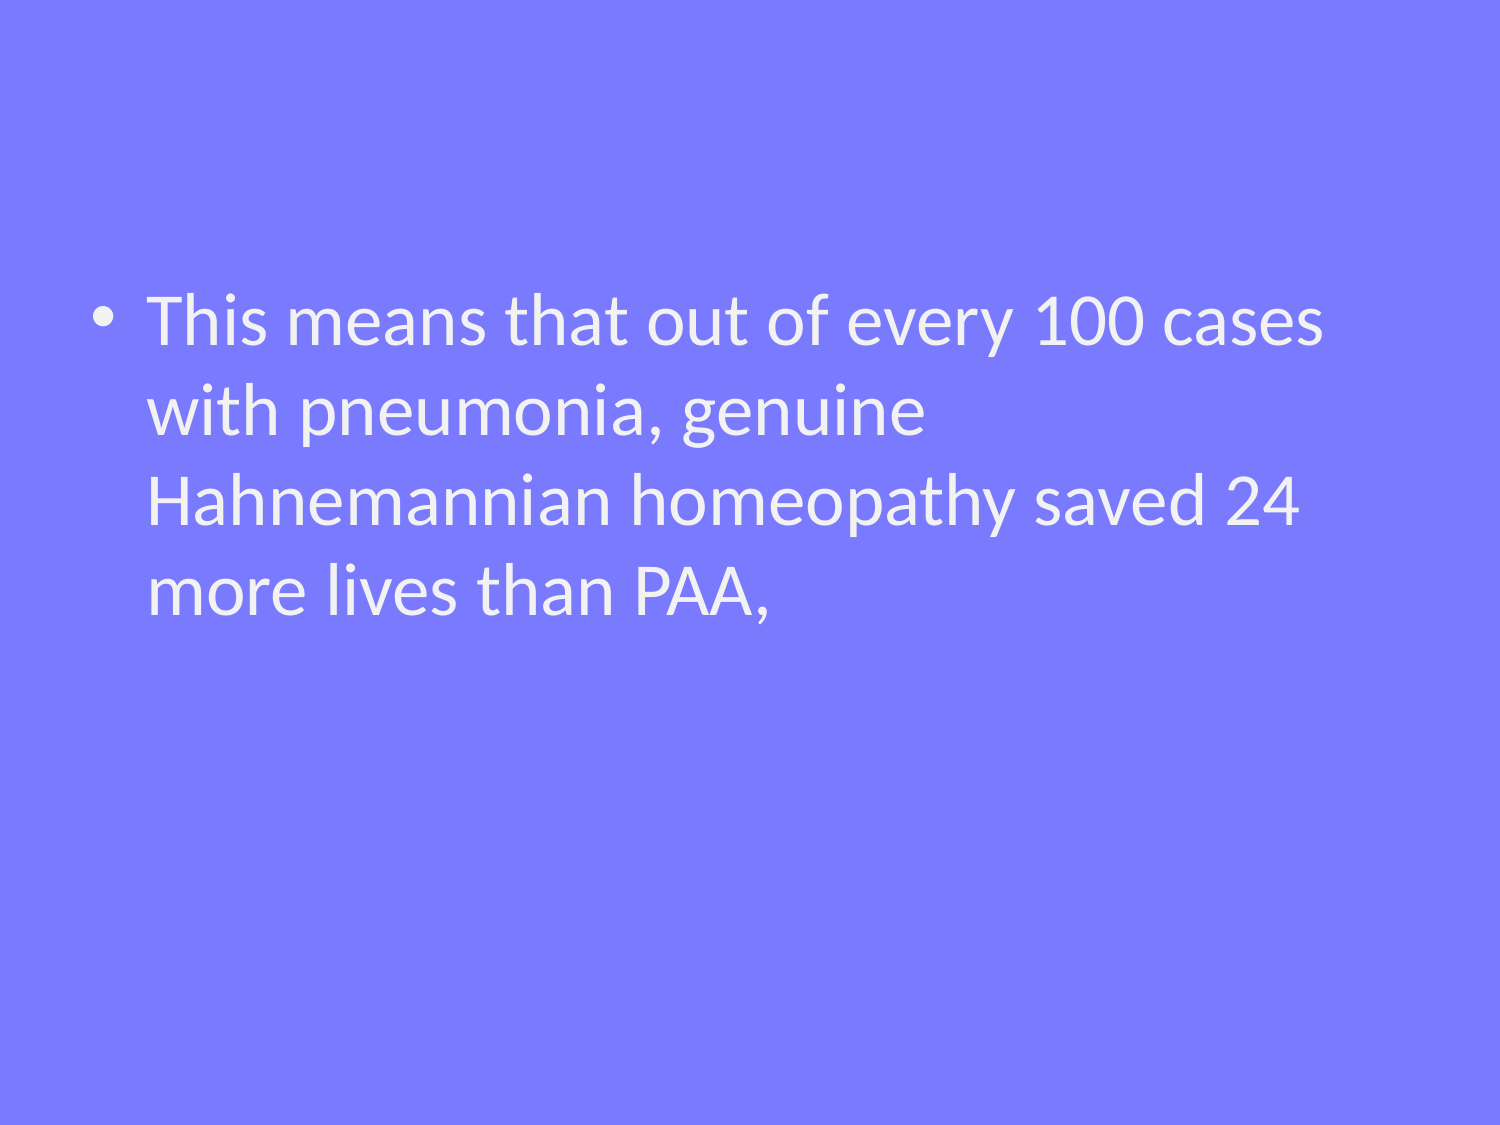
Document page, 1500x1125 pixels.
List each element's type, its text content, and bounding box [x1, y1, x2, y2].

list This means that out of every 100 cases with pneumonia, genuine Hahnemannian homeopathy saved 24 more lives than PAA, [75, 262, 1425, 1005]
